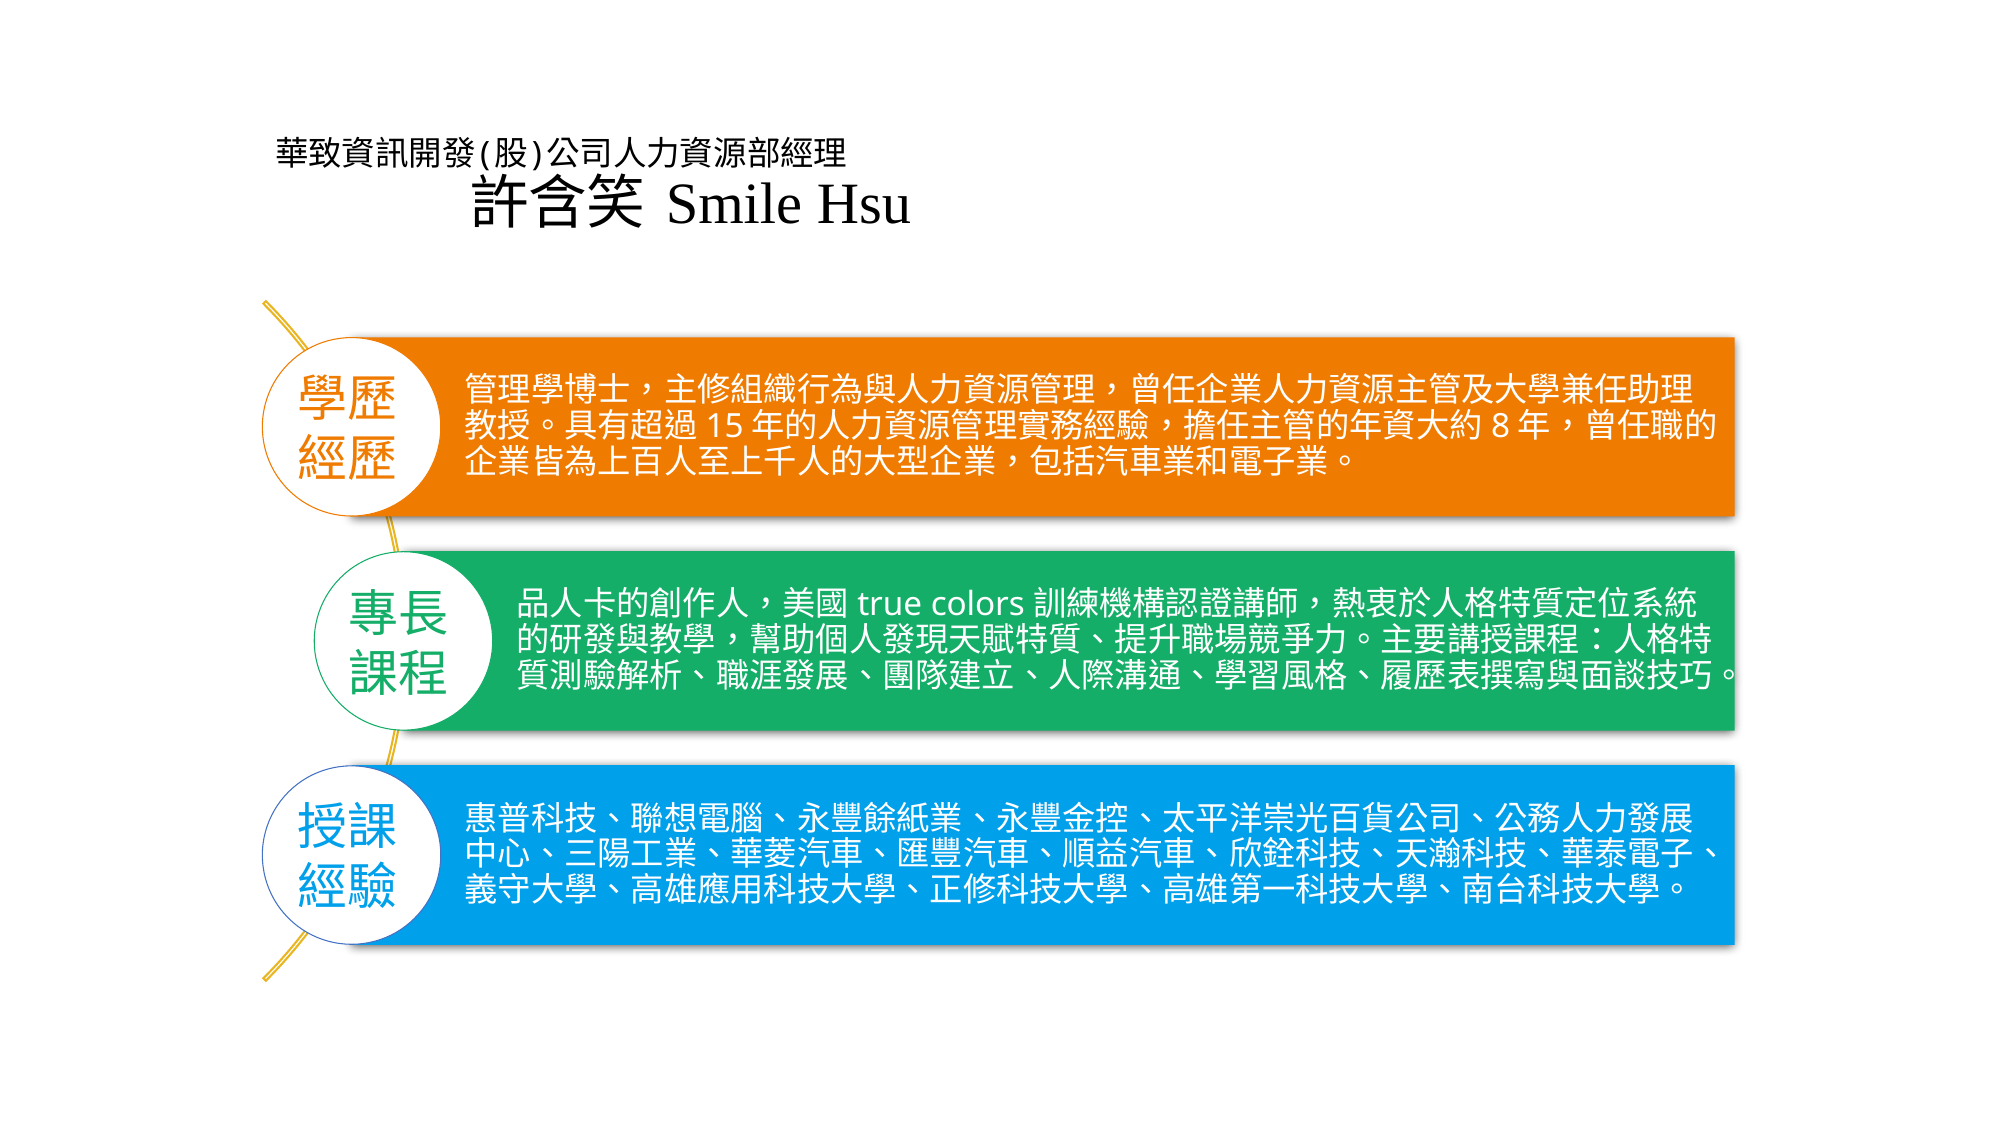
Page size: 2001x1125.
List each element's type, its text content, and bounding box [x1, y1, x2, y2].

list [252, 284, 1745, 998]
title 華致資訊開發(股)公司人力資源部經理 許含笑 Smile Hsu [260, 64, 1738, 284]
